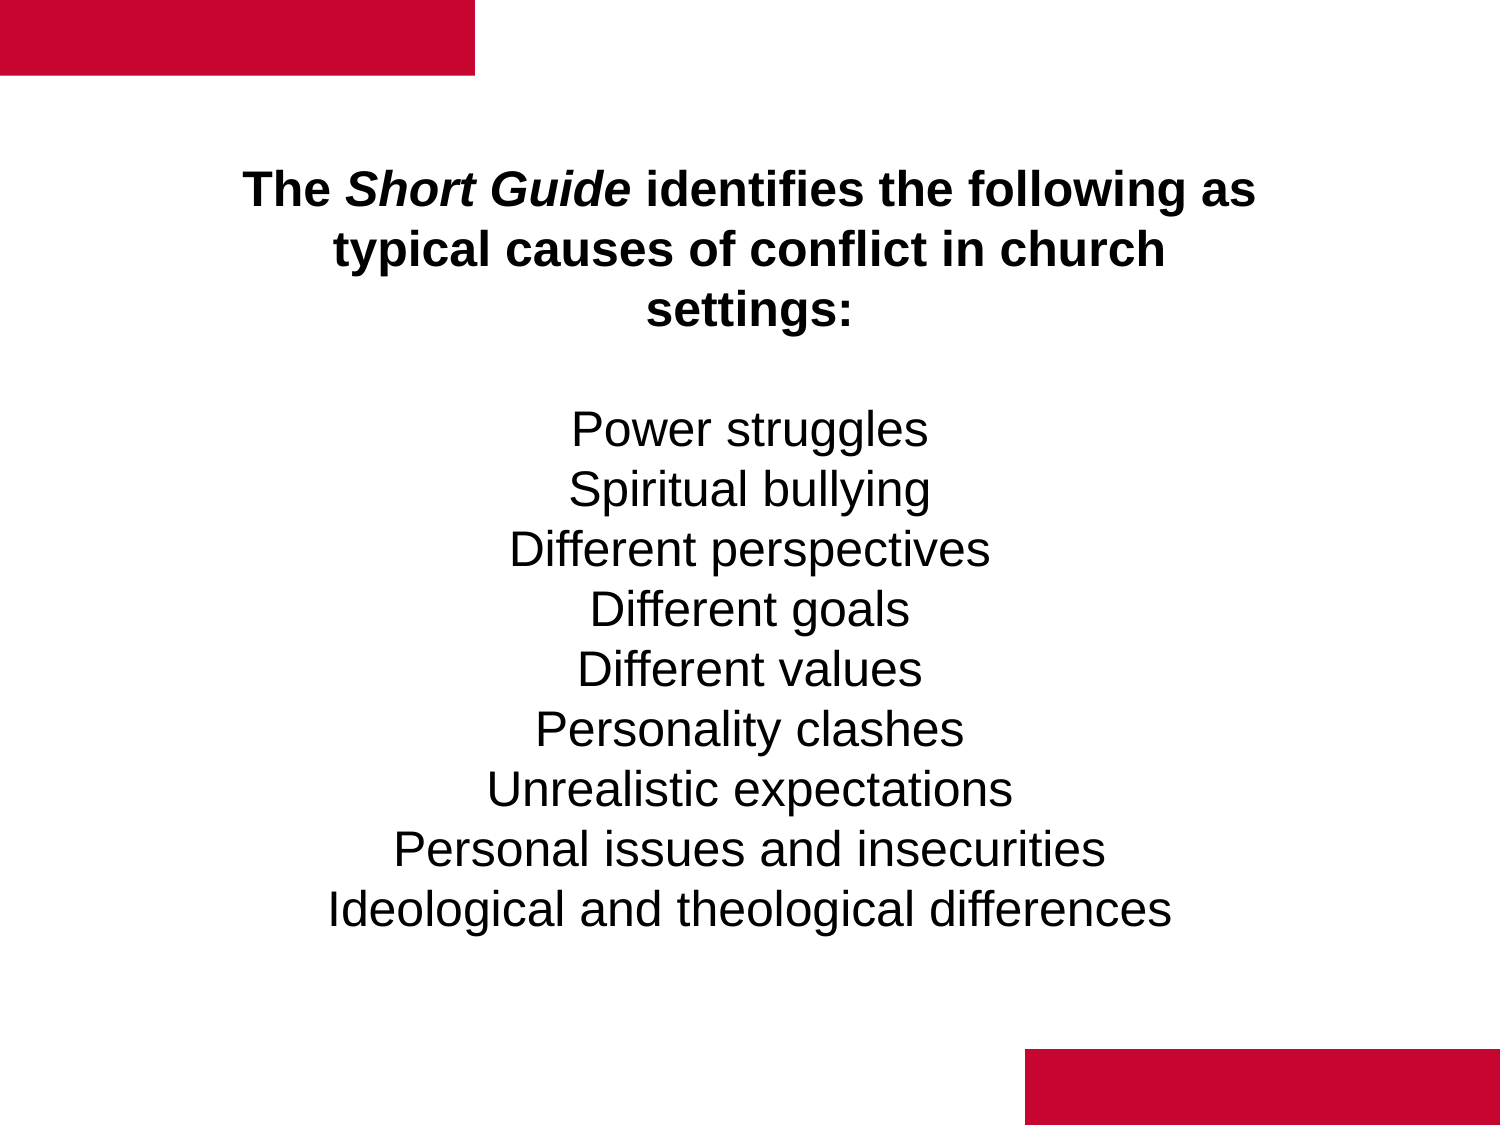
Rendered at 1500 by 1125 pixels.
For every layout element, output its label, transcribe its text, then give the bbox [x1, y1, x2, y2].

text_box The Short Guide identifies the following as typical causes of conflict in church settings: Power struggles Spiritual bullying Different perspectives Different goals Different values Personality clashes Unrealistic expectations Personal issues and insecurities Ideological and theological differences [218, 148, 1282, 1004]
